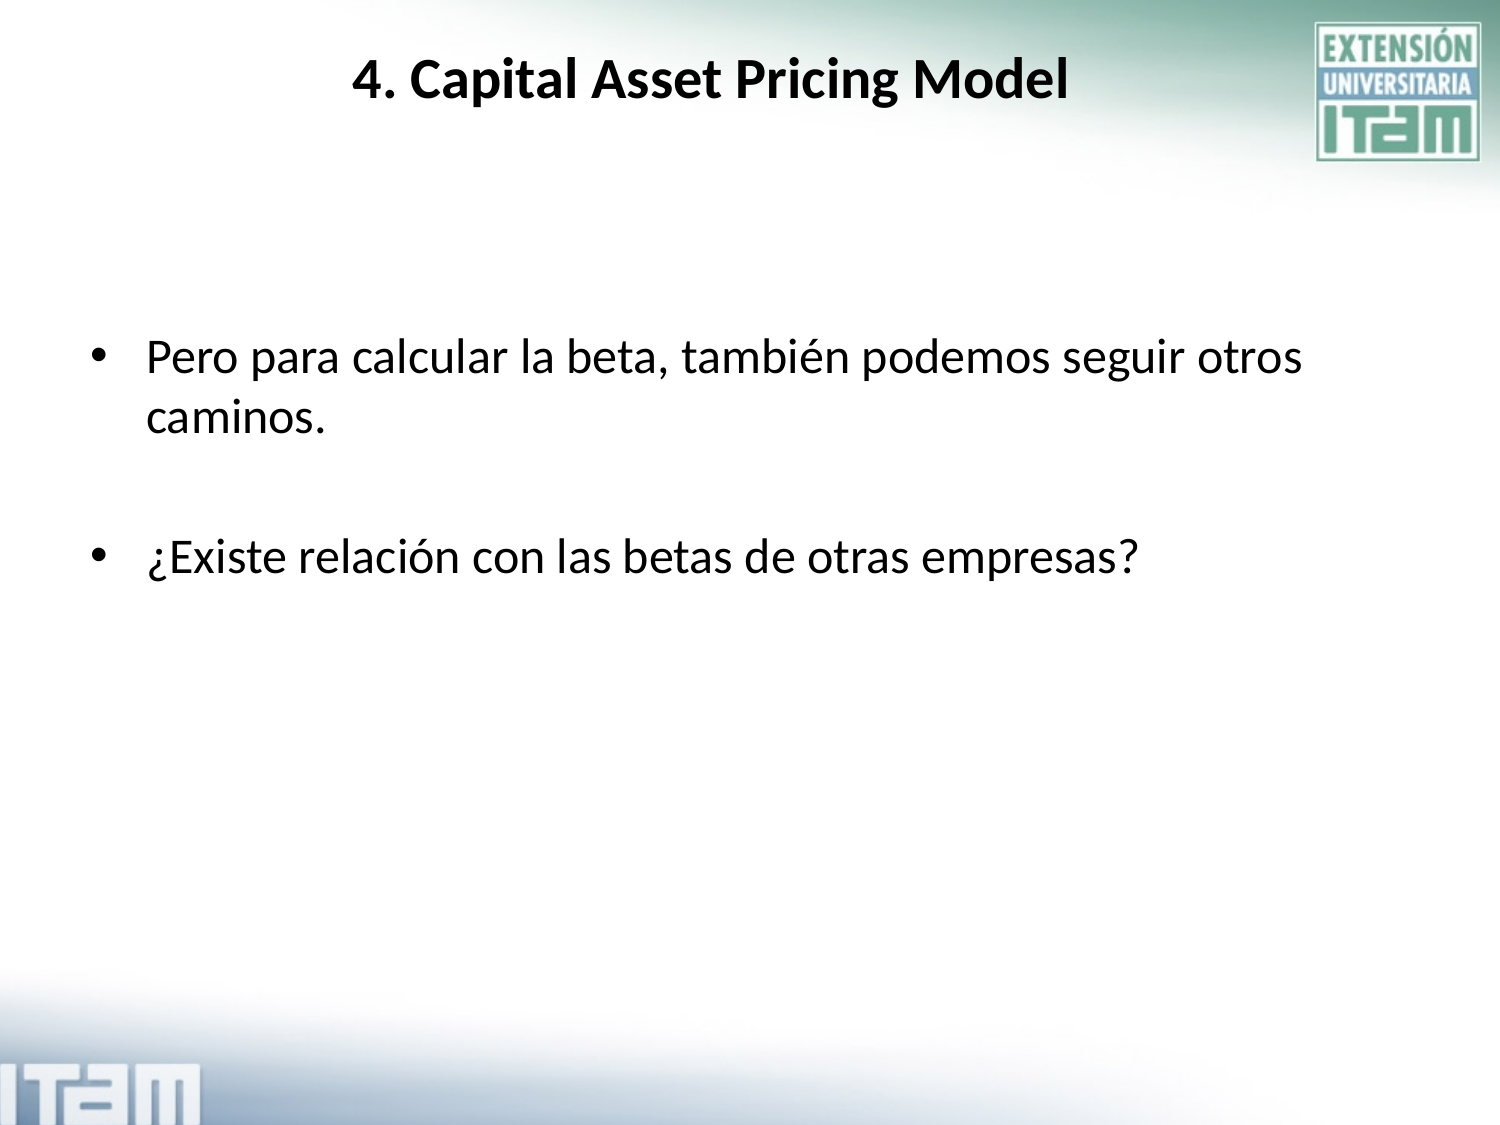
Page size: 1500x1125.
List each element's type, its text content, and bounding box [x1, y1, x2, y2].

text_box 4. Capital Asset Pricing Model [152, 8, 1270, 141]
list Pero para calcular la beta, también podemos seguir otros caminos. ¿Existe relación con las betas de otras empresas? [74, 316, 1426, 645]
picture [0, 0, 1500, 1125]
